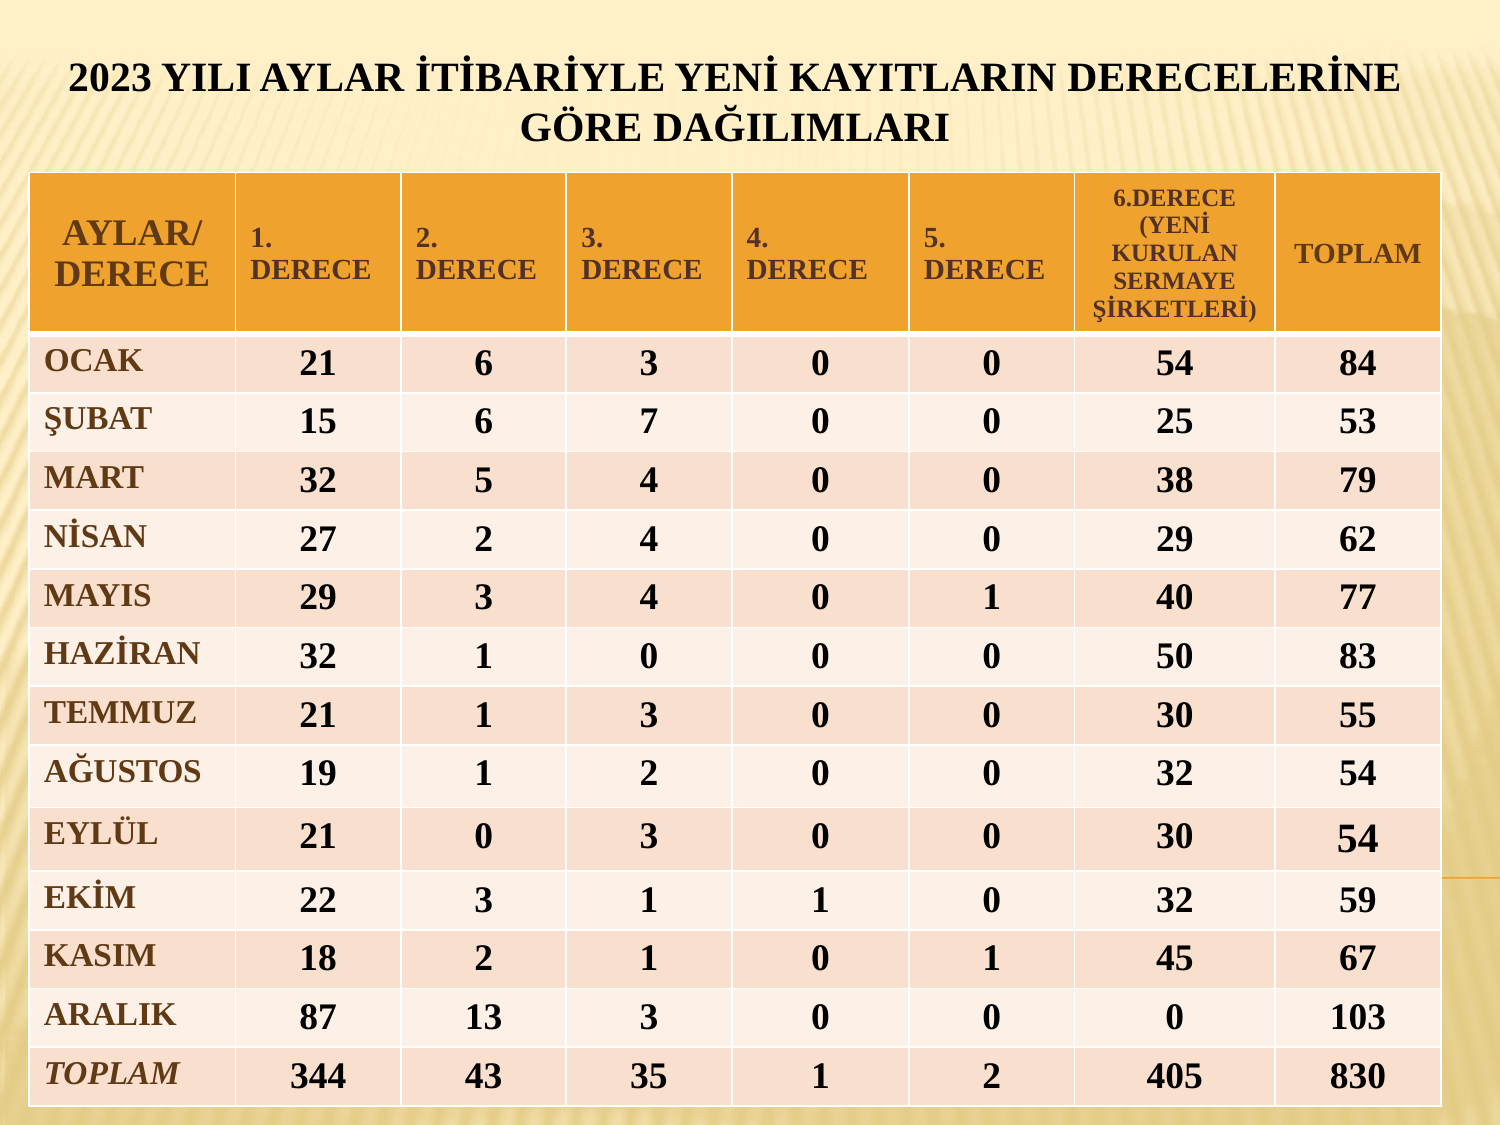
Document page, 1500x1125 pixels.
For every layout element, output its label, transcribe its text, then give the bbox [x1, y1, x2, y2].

table_cell KASIM [30, 931, 235, 988]
table_cell 0 [733, 511, 908, 568]
table_cell 3 [567, 989, 731, 1046]
table_cell 1 [733, 1048, 908, 1105]
table_cell 38 [1075, 452, 1274, 509]
table_cell 79 [1276, 452, 1440, 509]
table_cell 0 [910, 628, 1074, 685]
table_cell 32 [236, 452, 400, 509]
table_cell 25 [1075, 394, 1274, 451]
table_cell 27 [236, 511, 400, 568]
table_cell 3 [567, 337, 731, 392]
table_cell 5 [402, 452, 565, 509]
table_cell AĞUSTOS [30, 746, 235, 807]
table_cell 3 [402, 872, 565, 929]
table_header 5. DERECE [910, 173, 1074, 331]
table_cell 0 [733, 452, 908, 509]
table_cell 0 [910, 872, 1074, 929]
table_cell 84 [1276, 337, 1440, 392]
table_cell 54 [1276, 746, 1440, 807]
table_cell 2 [910, 1048, 1074, 1105]
table_cell 53 [1276, 394, 1440, 451]
table_cell 59 [1276, 872, 1440, 929]
table_cell 0 [733, 394, 908, 451]
table_cell 1 [402, 746, 565, 807]
table_cell 2 [567, 746, 731, 807]
table_cell EYLÜL [30, 808, 235, 870]
title 2023 YILI AYLAR İTİBARİYLE YENİ KAYITLARIN DERECELERİNE GÖRE DAĞILIMLARI [41, 42, 1429, 138]
table_cell 0 [910, 511, 1074, 568]
table_cell 0 [910, 394, 1074, 451]
table_cell 54 [1276, 808, 1440, 870]
table_cell MAYIS [30, 570, 235, 627]
table_cell 15 [236, 394, 400, 451]
table_cell 0 [733, 808, 908, 870]
table_cell 2 [402, 931, 565, 988]
table_cell 4 [567, 452, 731, 509]
table_cell 0 [733, 628, 908, 685]
table_cell 21 [236, 808, 400, 870]
table_cell 55 [1276, 687, 1440, 744]
table_cell EKİM [30, 872, 235, 929]
table_cell 0 [910, 337, 1074, 392]
table_cell 54 [1075, 337, 1274, 392]
table_header 3. DERECE [567, 173, 731, 331]
table_cell 32 [1075, 872, 1274, 929]
table_cell 13 [402, 989, 565, 1046]
table_cell 0 [733, 746, 908, 807]
table_cell MART [30, 452, 235, 509]
table_cell NİSAN [30, 511, 235, 568]
table_cell 103 [1276, 989, 1440, 1046]
table_cell 30 [1075, 687, 1274, 744]
table_cell 3 [567, 687, 731, 744]
table_cell 0 [733, 931, 908, 988]
table_cell 50 [1075, 628, 1274, 685]
table_cell 830 [1276, 1048, 1440, 1105]
table_cell 0 [910, 687, 1074, 744]
table_cell 4 [567, 570, 731, 627]
table_cell 1 [910, 931, 1074, 988]
table_cell 1 [402, 687, 565, 744]
table_cell 19 [236, 746, 400, 807]
table_cell 3 [402, 570, 565, 627]
table_cell 32 [1075, 746, 1274, 807]
table_header TOPLAM [1276, 173, 1440, 331]
table_cell 344 [236, 1048, 400, 1105]
table_cell 62 [1276, 511, 1440, 568]
table_cell 0 [910, 808, 1074, 870]
table_cell TEMMUZ [30, 687, 235, 744]
table_cell 29 [1075, 511, 1274, 568]
table_cell HAZİRAN [30, 628, 235, 685]
table_cell 21 [236, 337, 400, 392]
table_cell 0 [402, 808, 565, 870]
table_cell 35 [567, 1048, 731, 1105]
table_cell 0 [567, 628, 731, 685]
table_cell OCAK [30, 337, 235, 392]
table_cell 0 [910, 452, 1074, 509]
table_cell 83 [1276, 628, 1440, 685]
table_cell 1 [567, 872, 731, 929]
table_header 1. DERECE [236, 173, 400, 331]
table_cell ARALIK [30, 989, 235, 1046]
table_cell 67 [1276, 931, 1440, 988]
table_cell 7 [567, 394, 731, 451]
table_header 2. DERECE [402, 173, 565, 331]
table_cell 30 [1075, 808, 1274, 870]
table_cell 0 [733, 687, 908, 744]
table_cell 18 [236, 931, 400, 988]
table_cell 87 [236, 989, 400, 1046]
table_header 6.DERECE (YENİ KURULAN SERMAYE ŞİRKETLERİ) [1075, 173, 1274, 331]
table_cell 0 [733, 337, 908, 392]
table_cell 0 [1075, 989, 1274, 1046]
table_cell 45 [1075, 931, 1274, 988]
table_cell 0 [910, 989, 1074, 1046]
table_cell 0 [733, 989, 908, 1046]
table_cell 4 [567, 511, 731, 568]
table_cell ŞUBAT [30, 394, 235, 451]
table_cell 0 [733, 570, 908, 627]
table_cell 77 [1276, 570, 1440, 627]
table_header AYLAR/ DERECE [30, 173, 235, 331]
table_cell 43 [402, 1048, 565, 1105]
table_cell 21 [236, 687, 400, 744]
table_cell 29 [236, 570, 400, 627]
table_cell 1 [402, 628, 565, 685]
table_cell 32 [236, 628, 400, 685]
table_cell 0 [910, 746, 1074, 807]
table_cell TOPLAM [30, 1048, 235, 1105]
table_cell 1 [910, 570, 1074, 627]
table_cell 22 [236, 872, 400, 929]
table_cell 40 [1075, 570, 1274, 627]
table_cell 2 [402, 511, 565, 568]
table_cell 6 [402, 337, 565, 392]
table_cell 6 [402, 394, 565, 451]
table_cell 3 [567, 808, 731, 870]
table_cell 1 [567, 931, 731, 988]
table_cell 405 [1075, 1048, 1274, 1105]
table_header 4. DERECE [733, 173, 908, 331]
table_cell 1 [733, 872, 908, 929]
